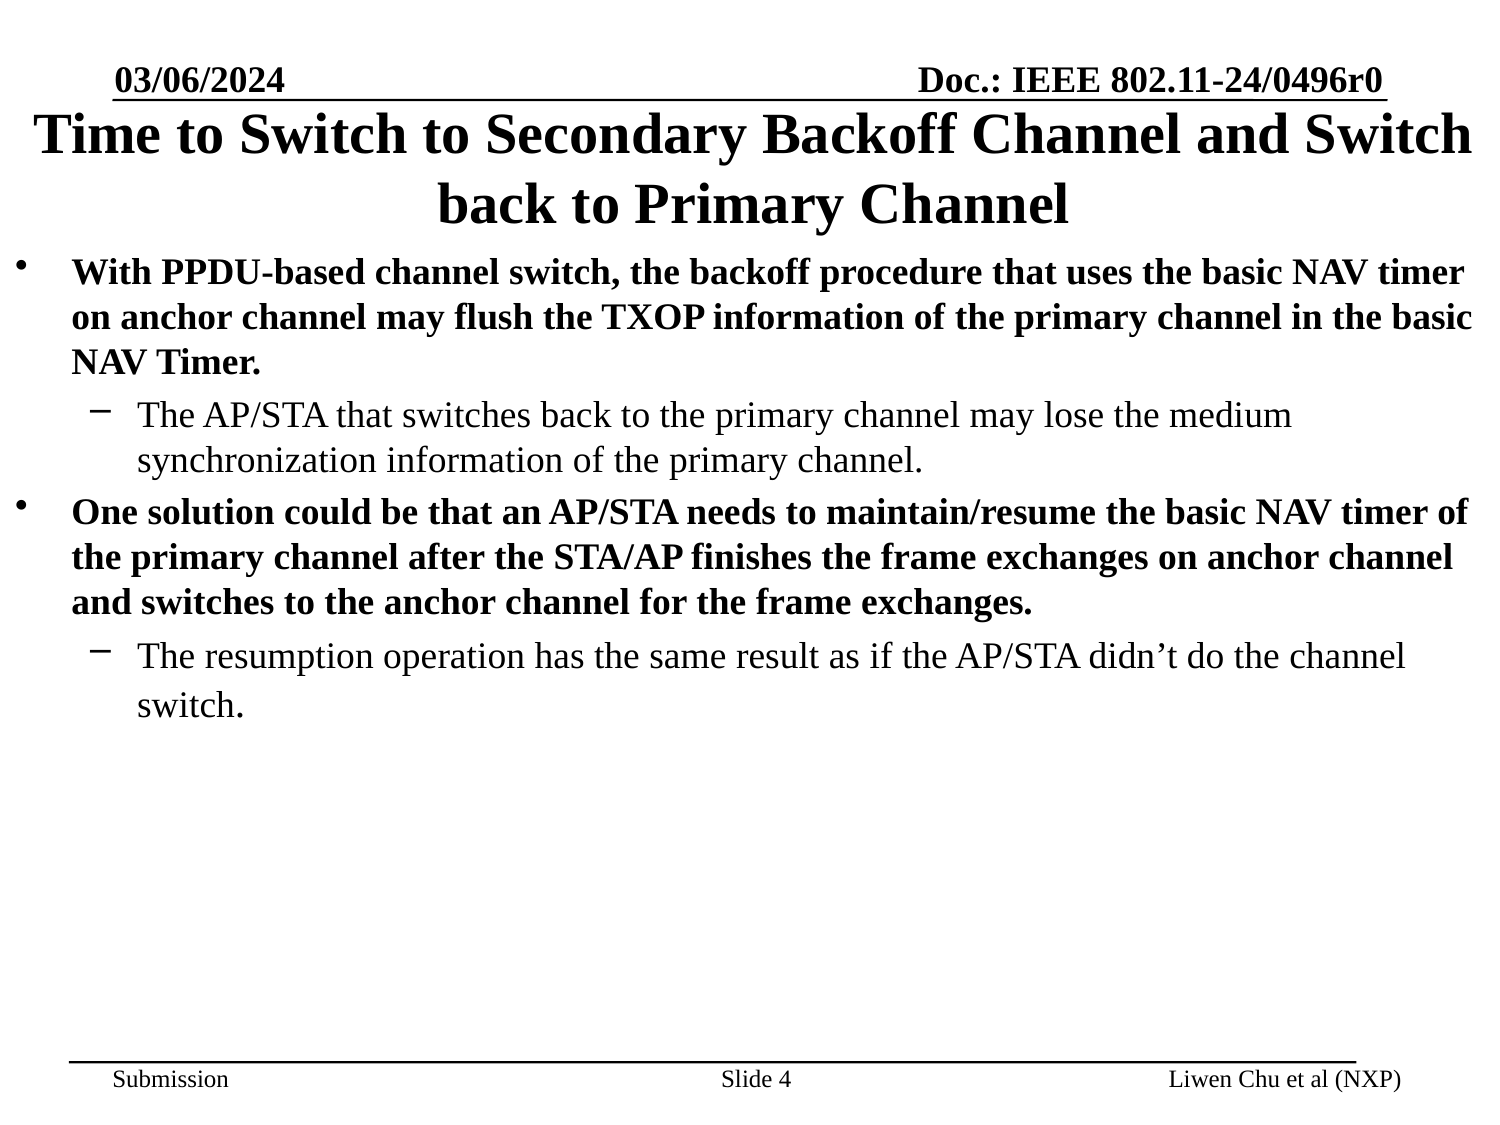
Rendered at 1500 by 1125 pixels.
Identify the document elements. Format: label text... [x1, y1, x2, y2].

list With PPDU-based channel switch, the backoff procedure that uses the basic NAV timer on anchor channel may flush the TXOP information of the primary channel in the basic NAV Timer. The AP/STA that switches back to the primary channel may lose the medium synchronization information of the primary channel. One solution could be that an AP/STA needs to maintain/resume the basic NAV timer of the primary channel after the STA/AP finishes the frame exchanges on anchor channel and switches to the anchor channel for the frame exchanges. The resumption operation has the same result as if the AP/STA didn’t do the channel switch. [0, 239, 1500, 765]
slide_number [114, 54, 288, 101]
slide_number Slide 4 [712, 1061, 800, 1093]
title Time to Switch to Secondary Backoff Channel and Switch back to Primary Channel [3, 114, 1500, 217]
footer Liwen Chu et al (NXP) [1165, 1061, 1402, 1093]
